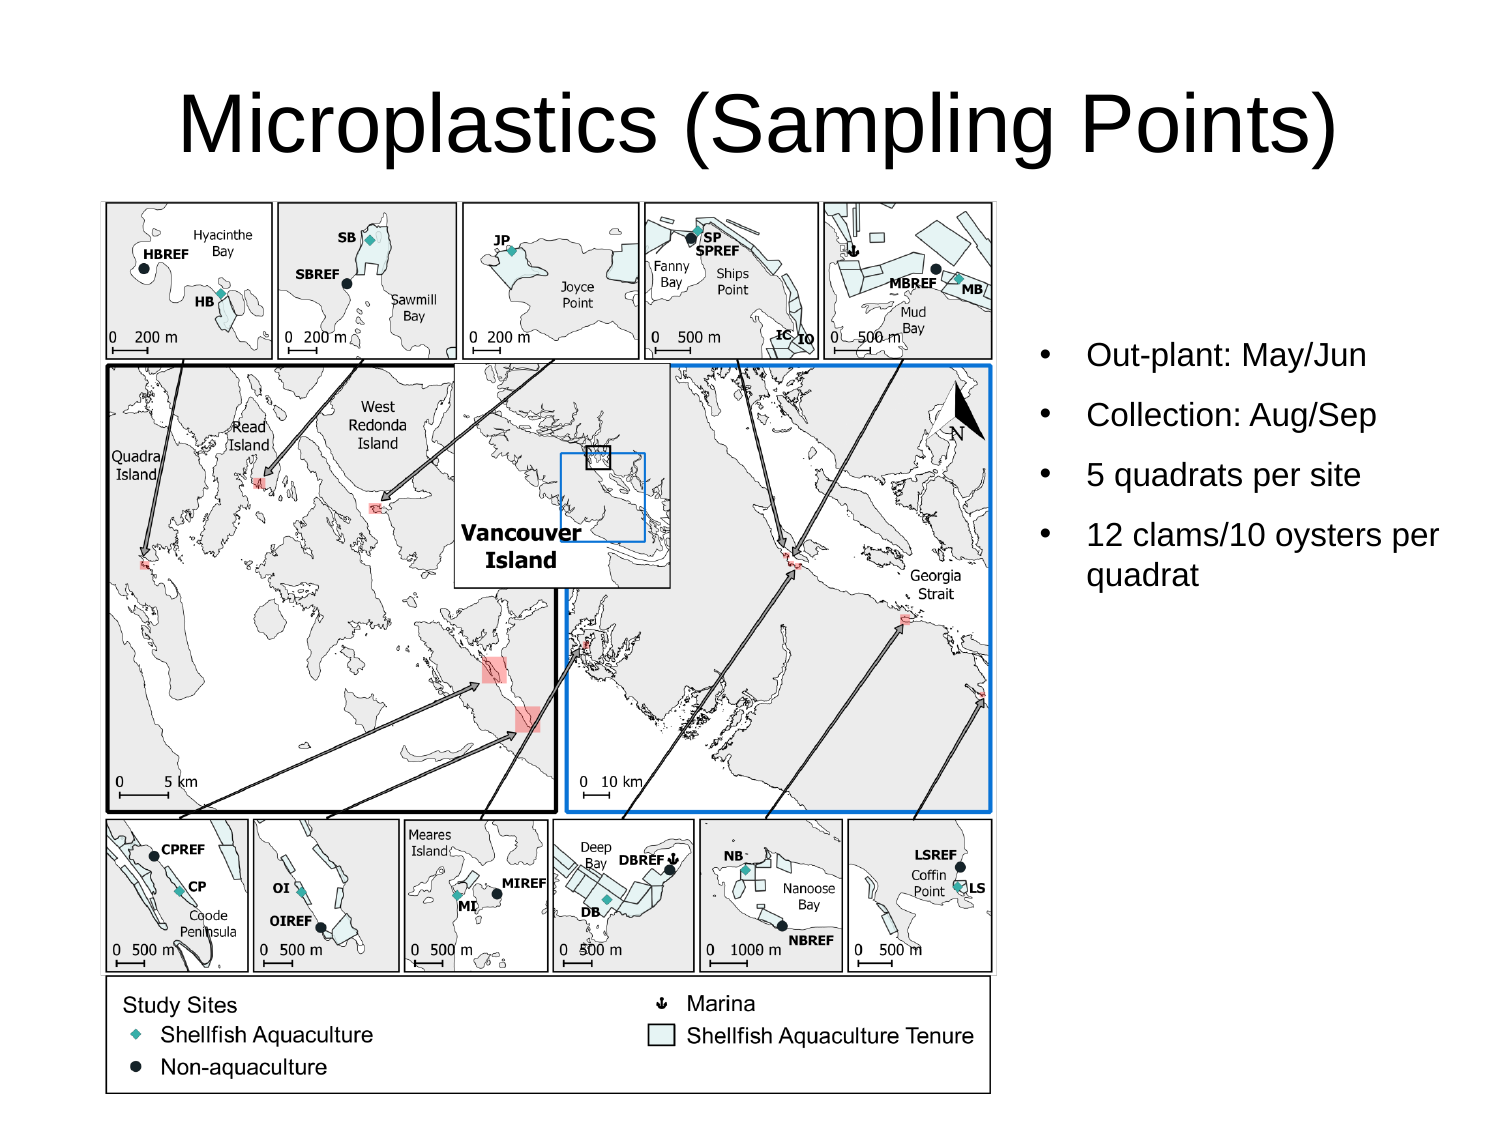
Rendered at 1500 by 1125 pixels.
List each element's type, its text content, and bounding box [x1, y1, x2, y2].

text_box Out-plant: May/Jun Collection: Aug/Sep 5 quadrats per site 12 clams/10 oysters per quadrat [1030, 326, 1483, 601]
title Microplastics (Sampling Points) [17, 66, 1500, 173]
picture [88, 195, 1026, 1095]
